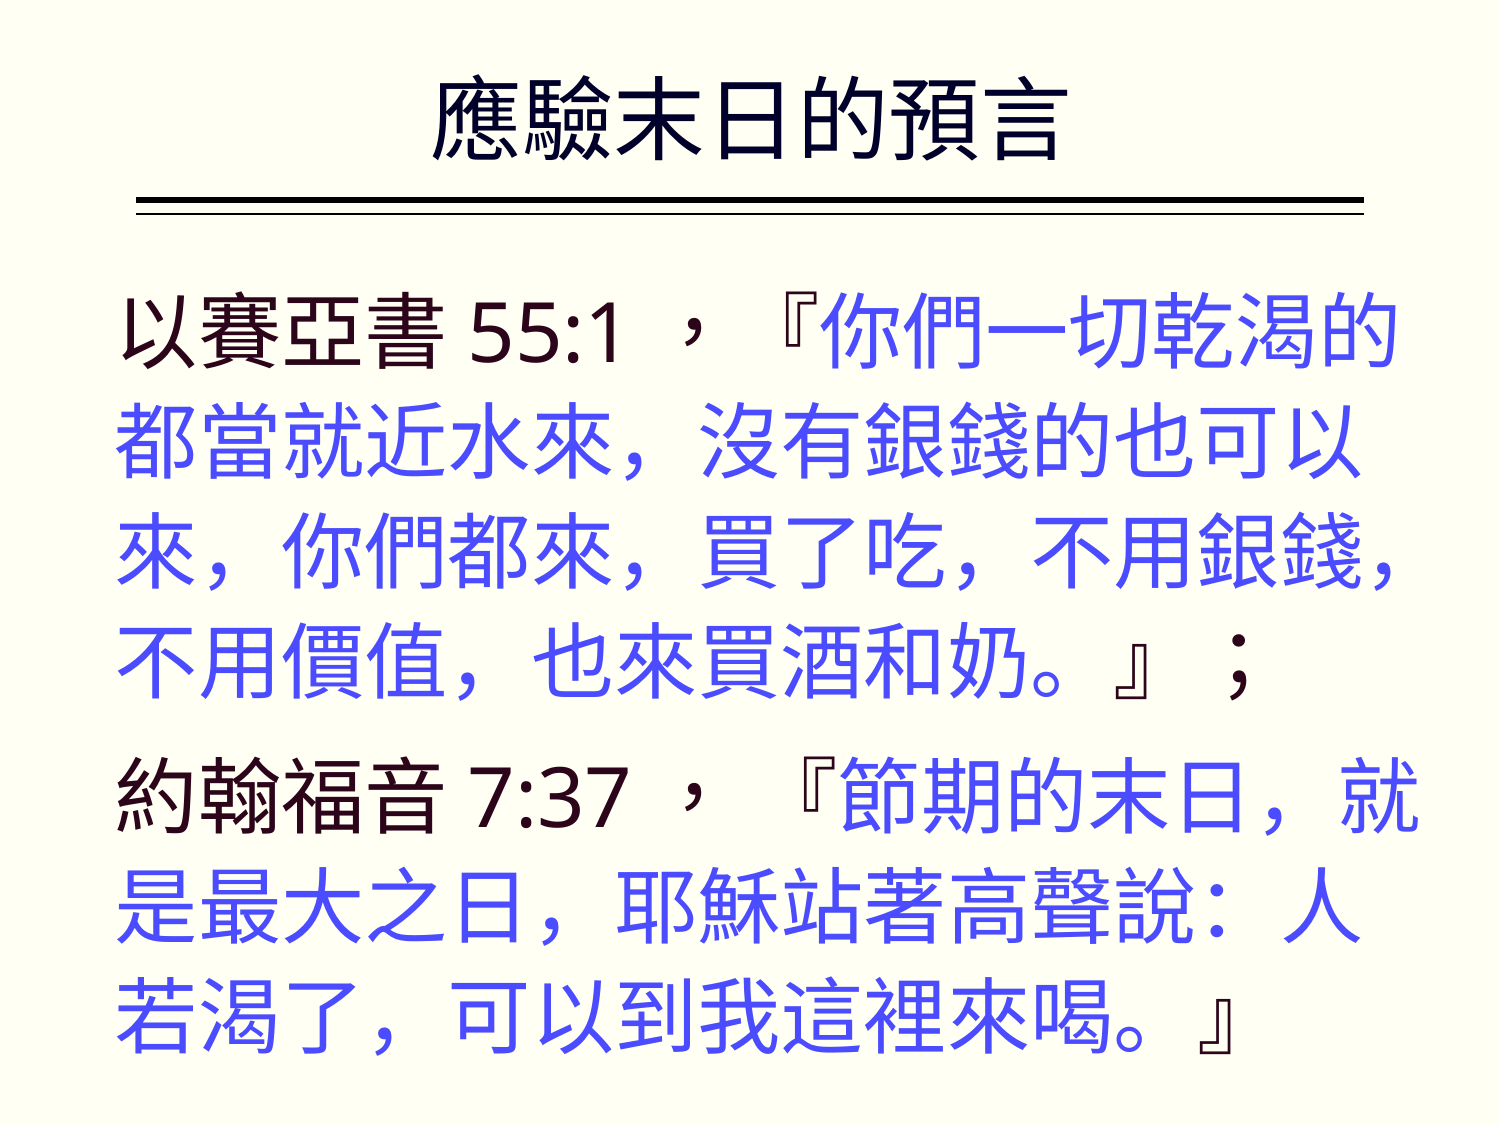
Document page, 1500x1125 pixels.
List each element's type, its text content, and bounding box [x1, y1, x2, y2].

list 以賽亞書55:1，『你們一切乾渴的都當就近水來，沒有銀錢的也可以來，你們都來，買了吃，不用銀錢，不用價值，也來買酒和奶。』； 約翰福音7:37， 『節期的末日，就是最大之日，耶穌站著高聲說：人若渴了，可以到我這裡來喝。』 [114, 261, 1427, 1054]
title 應驗末日的預言 [76, 12, 1427, 186]
